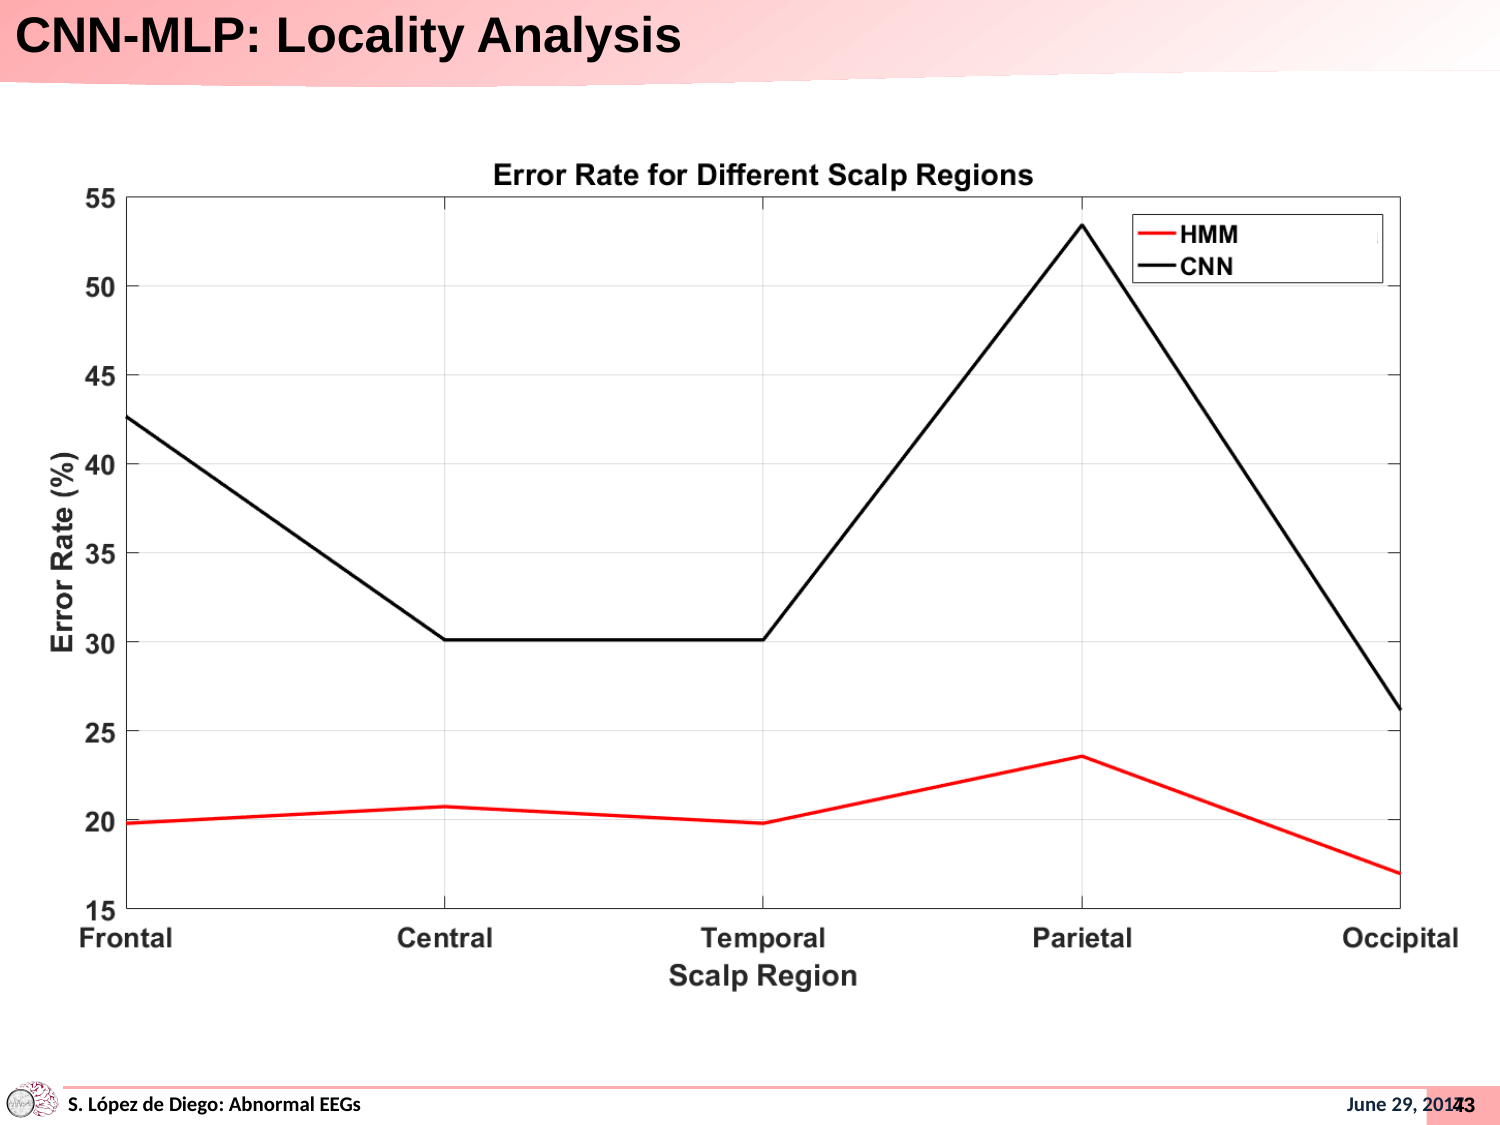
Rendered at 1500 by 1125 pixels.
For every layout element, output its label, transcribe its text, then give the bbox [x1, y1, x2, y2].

picture [6, 1081, 59, 1118]
title CNN-MLP: Locality Analysis [0, 0, 1500, 65]
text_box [32, 154, 1468, 997]
